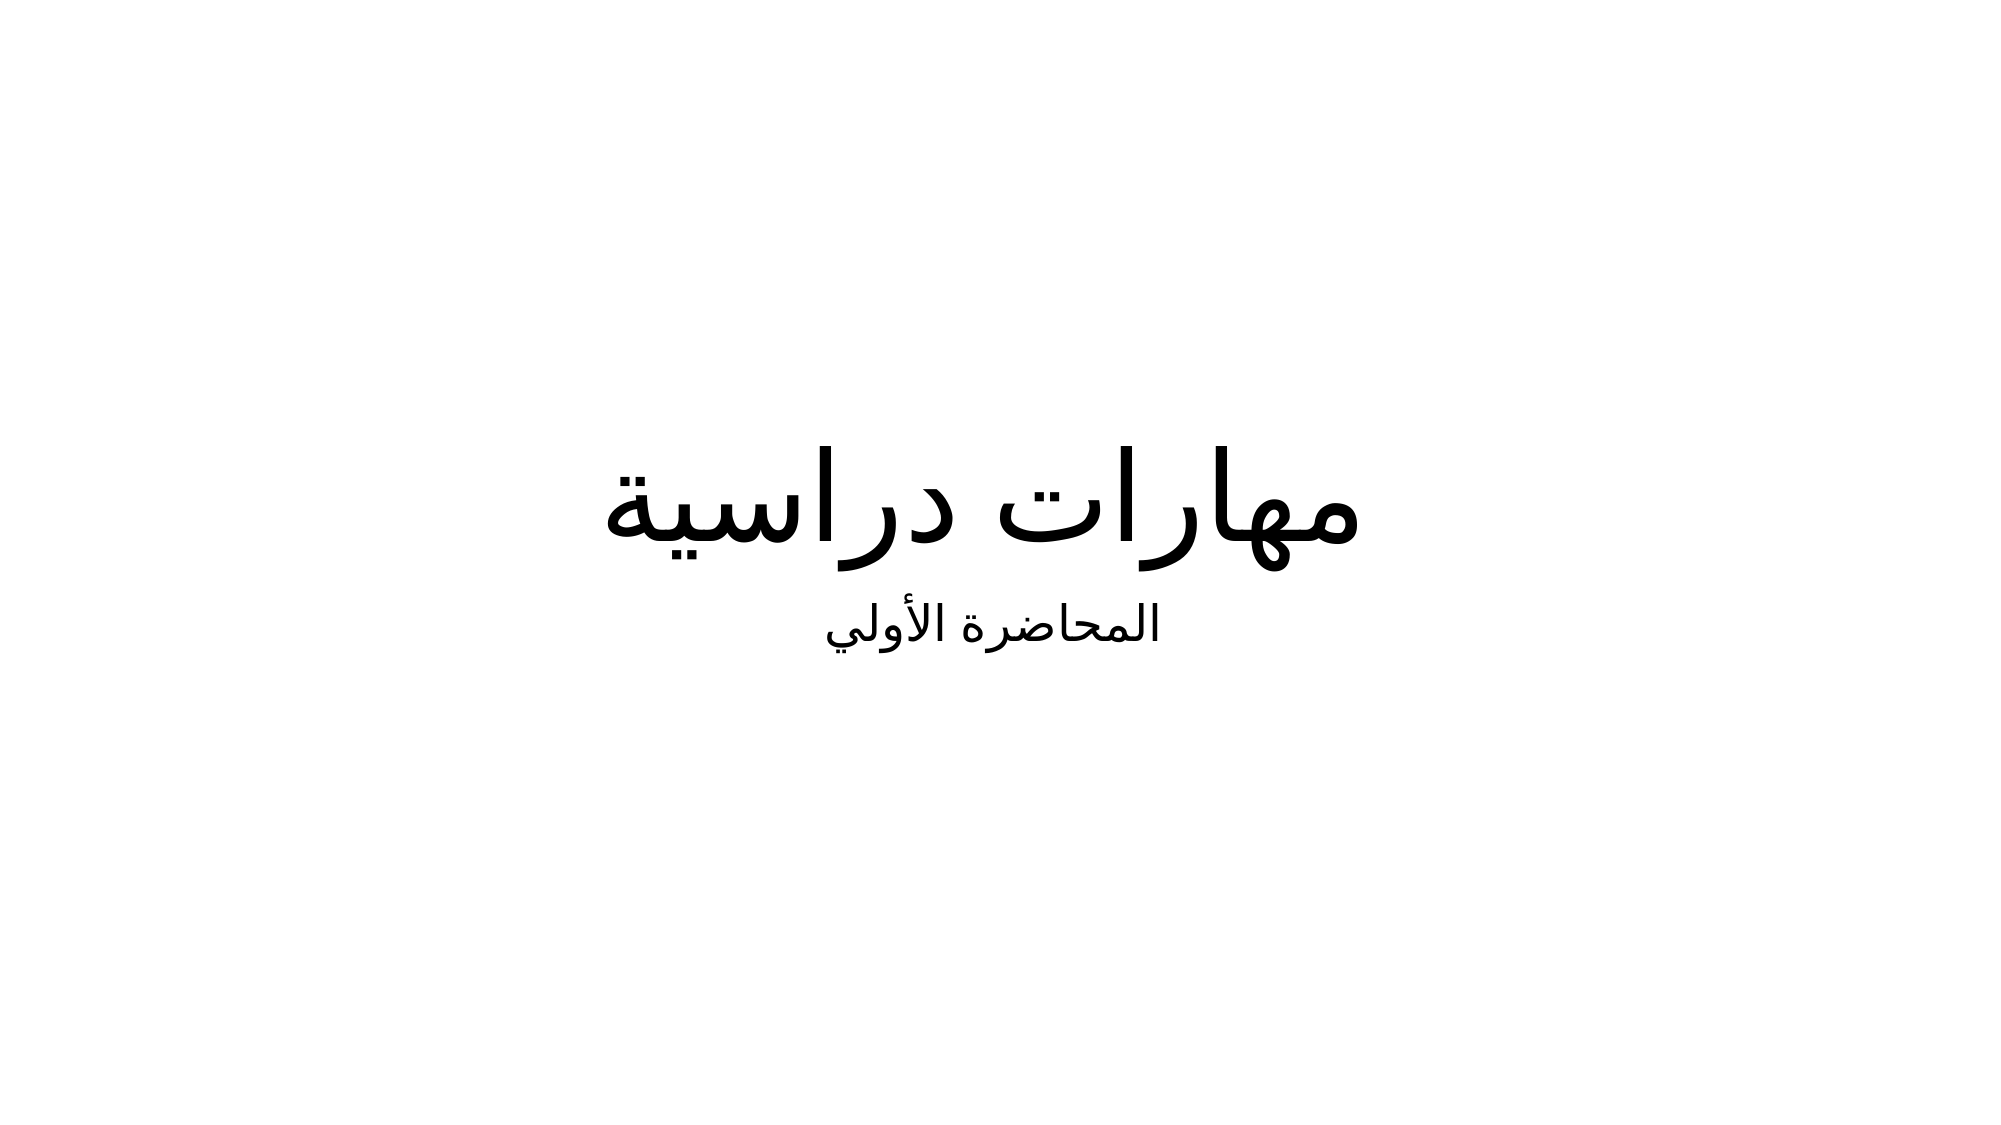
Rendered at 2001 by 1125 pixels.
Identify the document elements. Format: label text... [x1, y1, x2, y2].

title مهارات دراسية [249, 184, 1750, 576]
subtitle المحاضرة الأولي [249, 590, 1750, 863]
